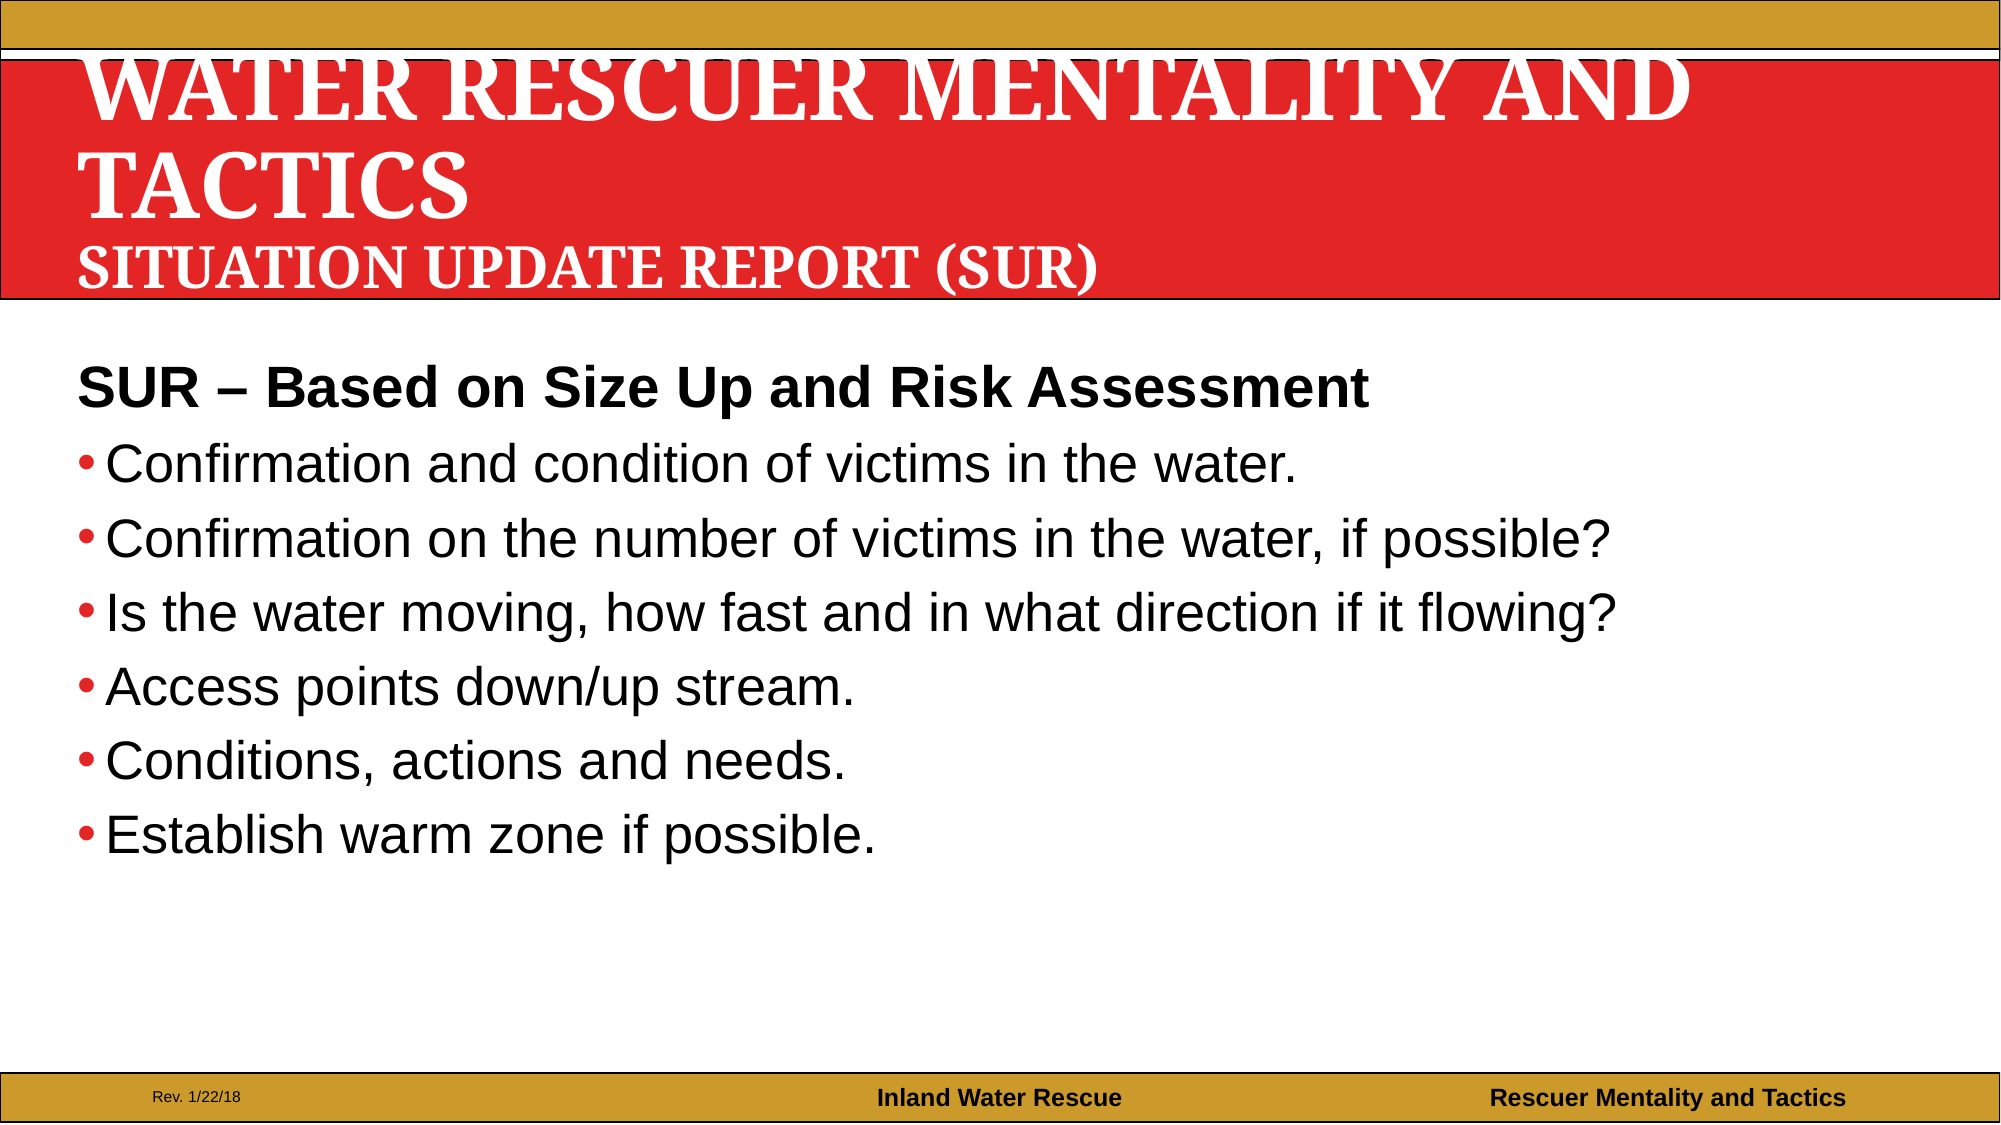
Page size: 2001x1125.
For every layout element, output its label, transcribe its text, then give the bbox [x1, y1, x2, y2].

list SUR – Based on Size Up and Risk Assessment Confirmation and condition of victims in the water. Confirmation on the number of victims in the water, if possible? Is the water moving, how fast and in what direction if it flowing? Access points down/up stream. Conditions, actions and needs. Establish warm zone if possible. [62, 350, 1900, 1025]
footer Inland Water Rescue [662, 1072, 1262, 1120]
title Water Rescuer Mentality and tactics Situation Update Report (SUR) [62, 62, 1788, 280]
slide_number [137, 1072, 588, 1120]
slide_number Rescuer Mentality and Tactics [1262, 1072, 1863, 1120]
